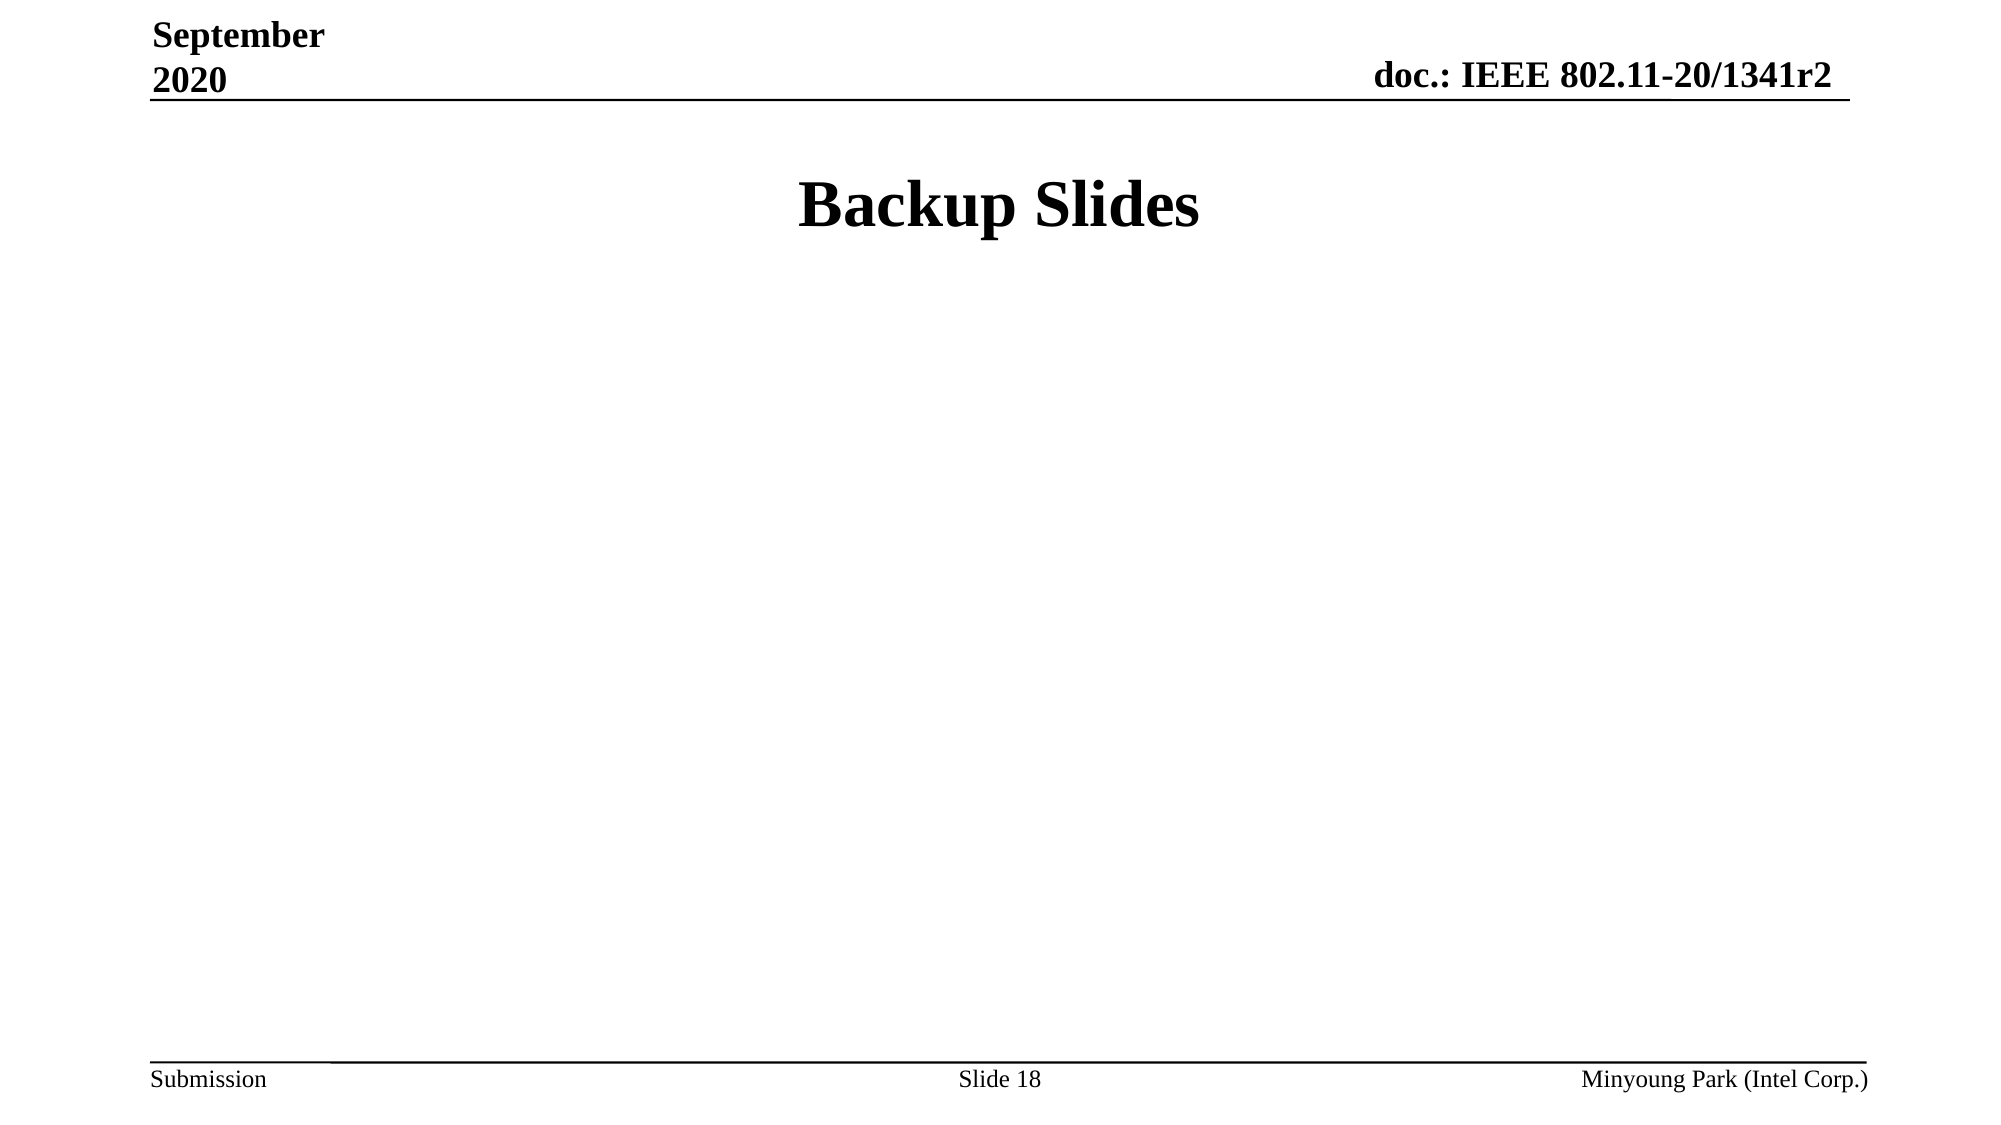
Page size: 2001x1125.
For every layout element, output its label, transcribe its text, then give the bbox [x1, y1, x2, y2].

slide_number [152, 54, 347, 101]
slide_number Slide 18 [957, 1061, 1042, 1093]
title Backup Slides [150, 112, 1850, 288]
footer Minyoung Park (Intel Corp.) [1266, 1061, 1869, 1093]
